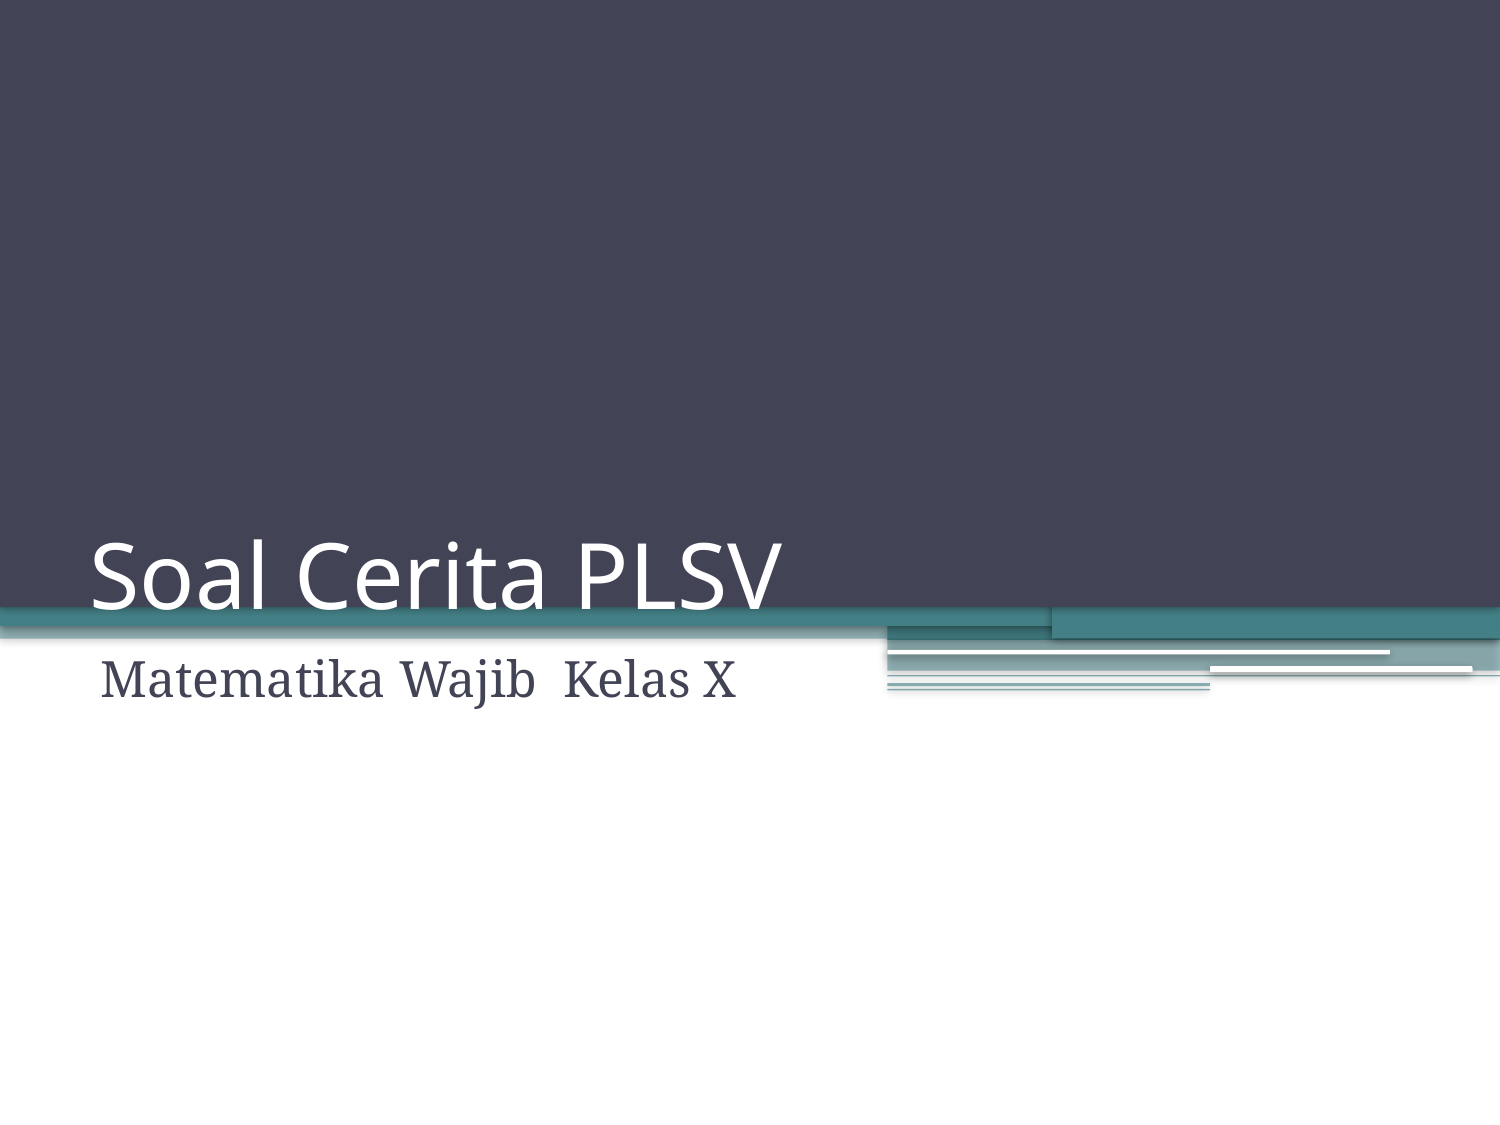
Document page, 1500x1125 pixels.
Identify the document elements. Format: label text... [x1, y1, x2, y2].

subtitle Matematika Wajib Kelas X [75, 639, 888, 928]
title Soal Cerita PLSV [75, 394, 1463, 636]
